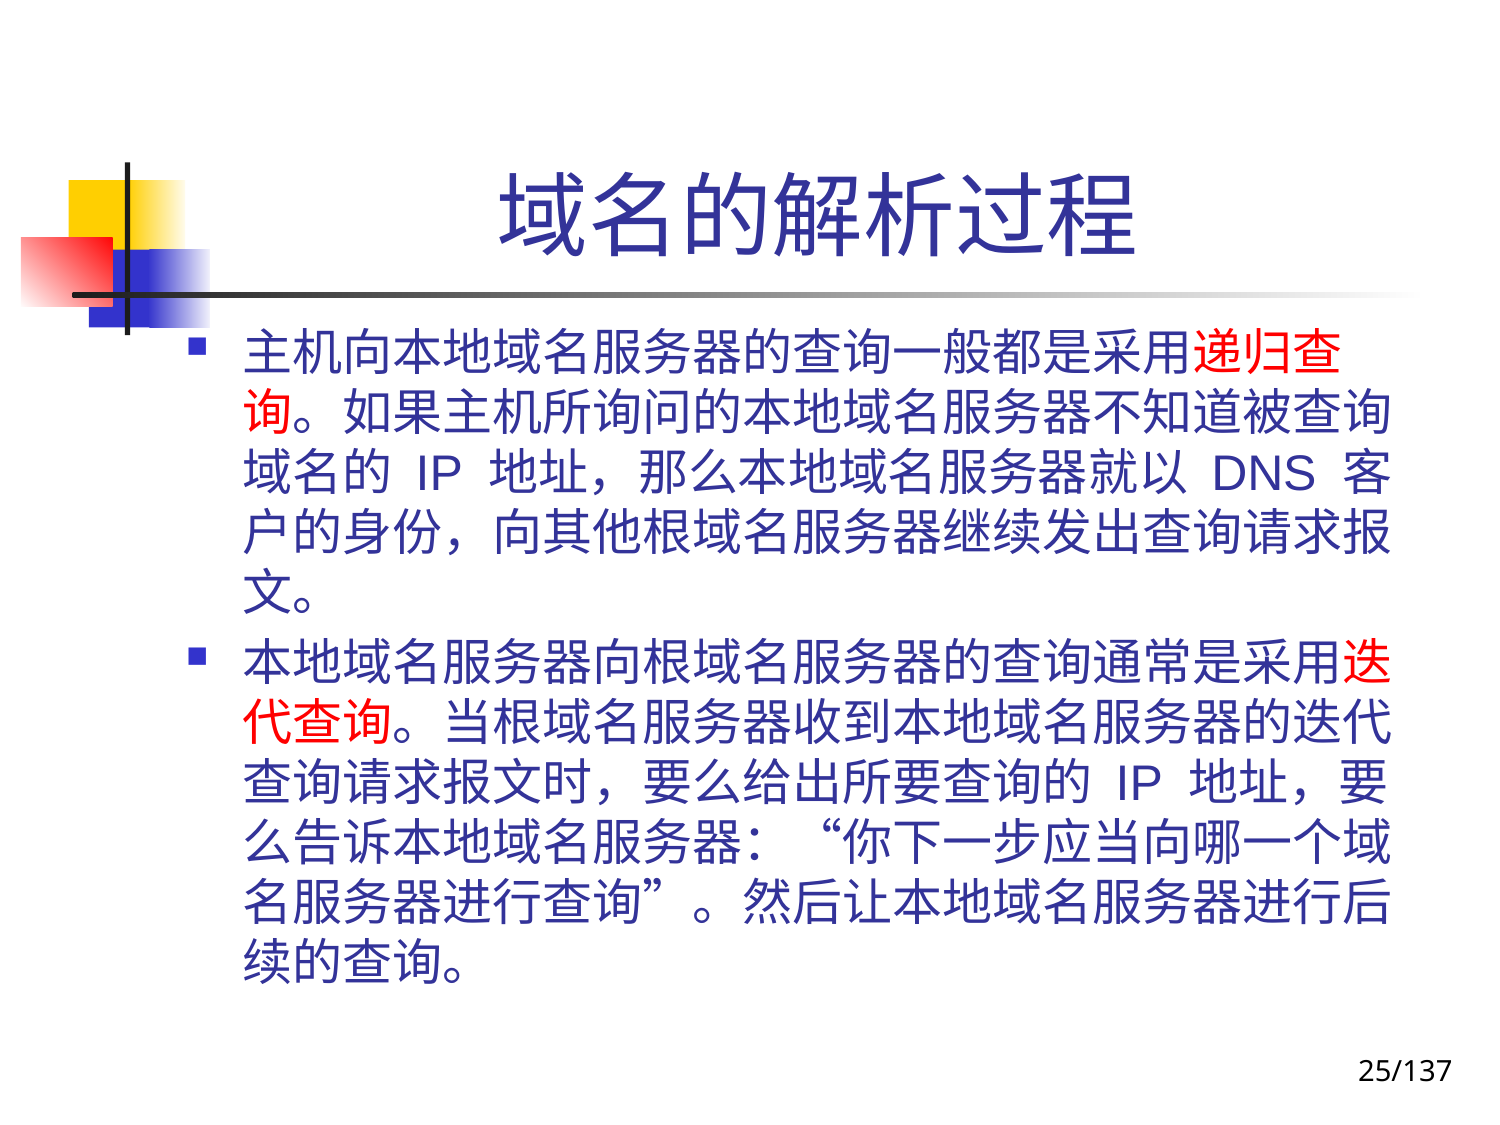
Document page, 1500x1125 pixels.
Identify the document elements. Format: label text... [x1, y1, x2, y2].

slide_number 25 [1154, 1023, 1468, 1100]
list 主机向本地域名服务器的查询一般都是采用递归查询。如果主机所询问的本地域名服务器不知道被查询域名的 IP 地址，那么本地域名服务器就以 DNS 客户的身份，向其他根域名服务器继续发出查询请求报文。 本地域名服务器向根域名服务器的查询通常是采用迭代查询。当根域名服务器收到本地域名服务器的迭代查询请求报文时，要么给出所要查询的 IP 地址，要么告诉本地域名服务器：“你下一步应当向哪一个域名服务器进行查询”。然后让本地域名服务器进行后续的查询。 [170, 312, 1447, 988]
title 域名的解析过程 [188, 34, 1468, 276]
